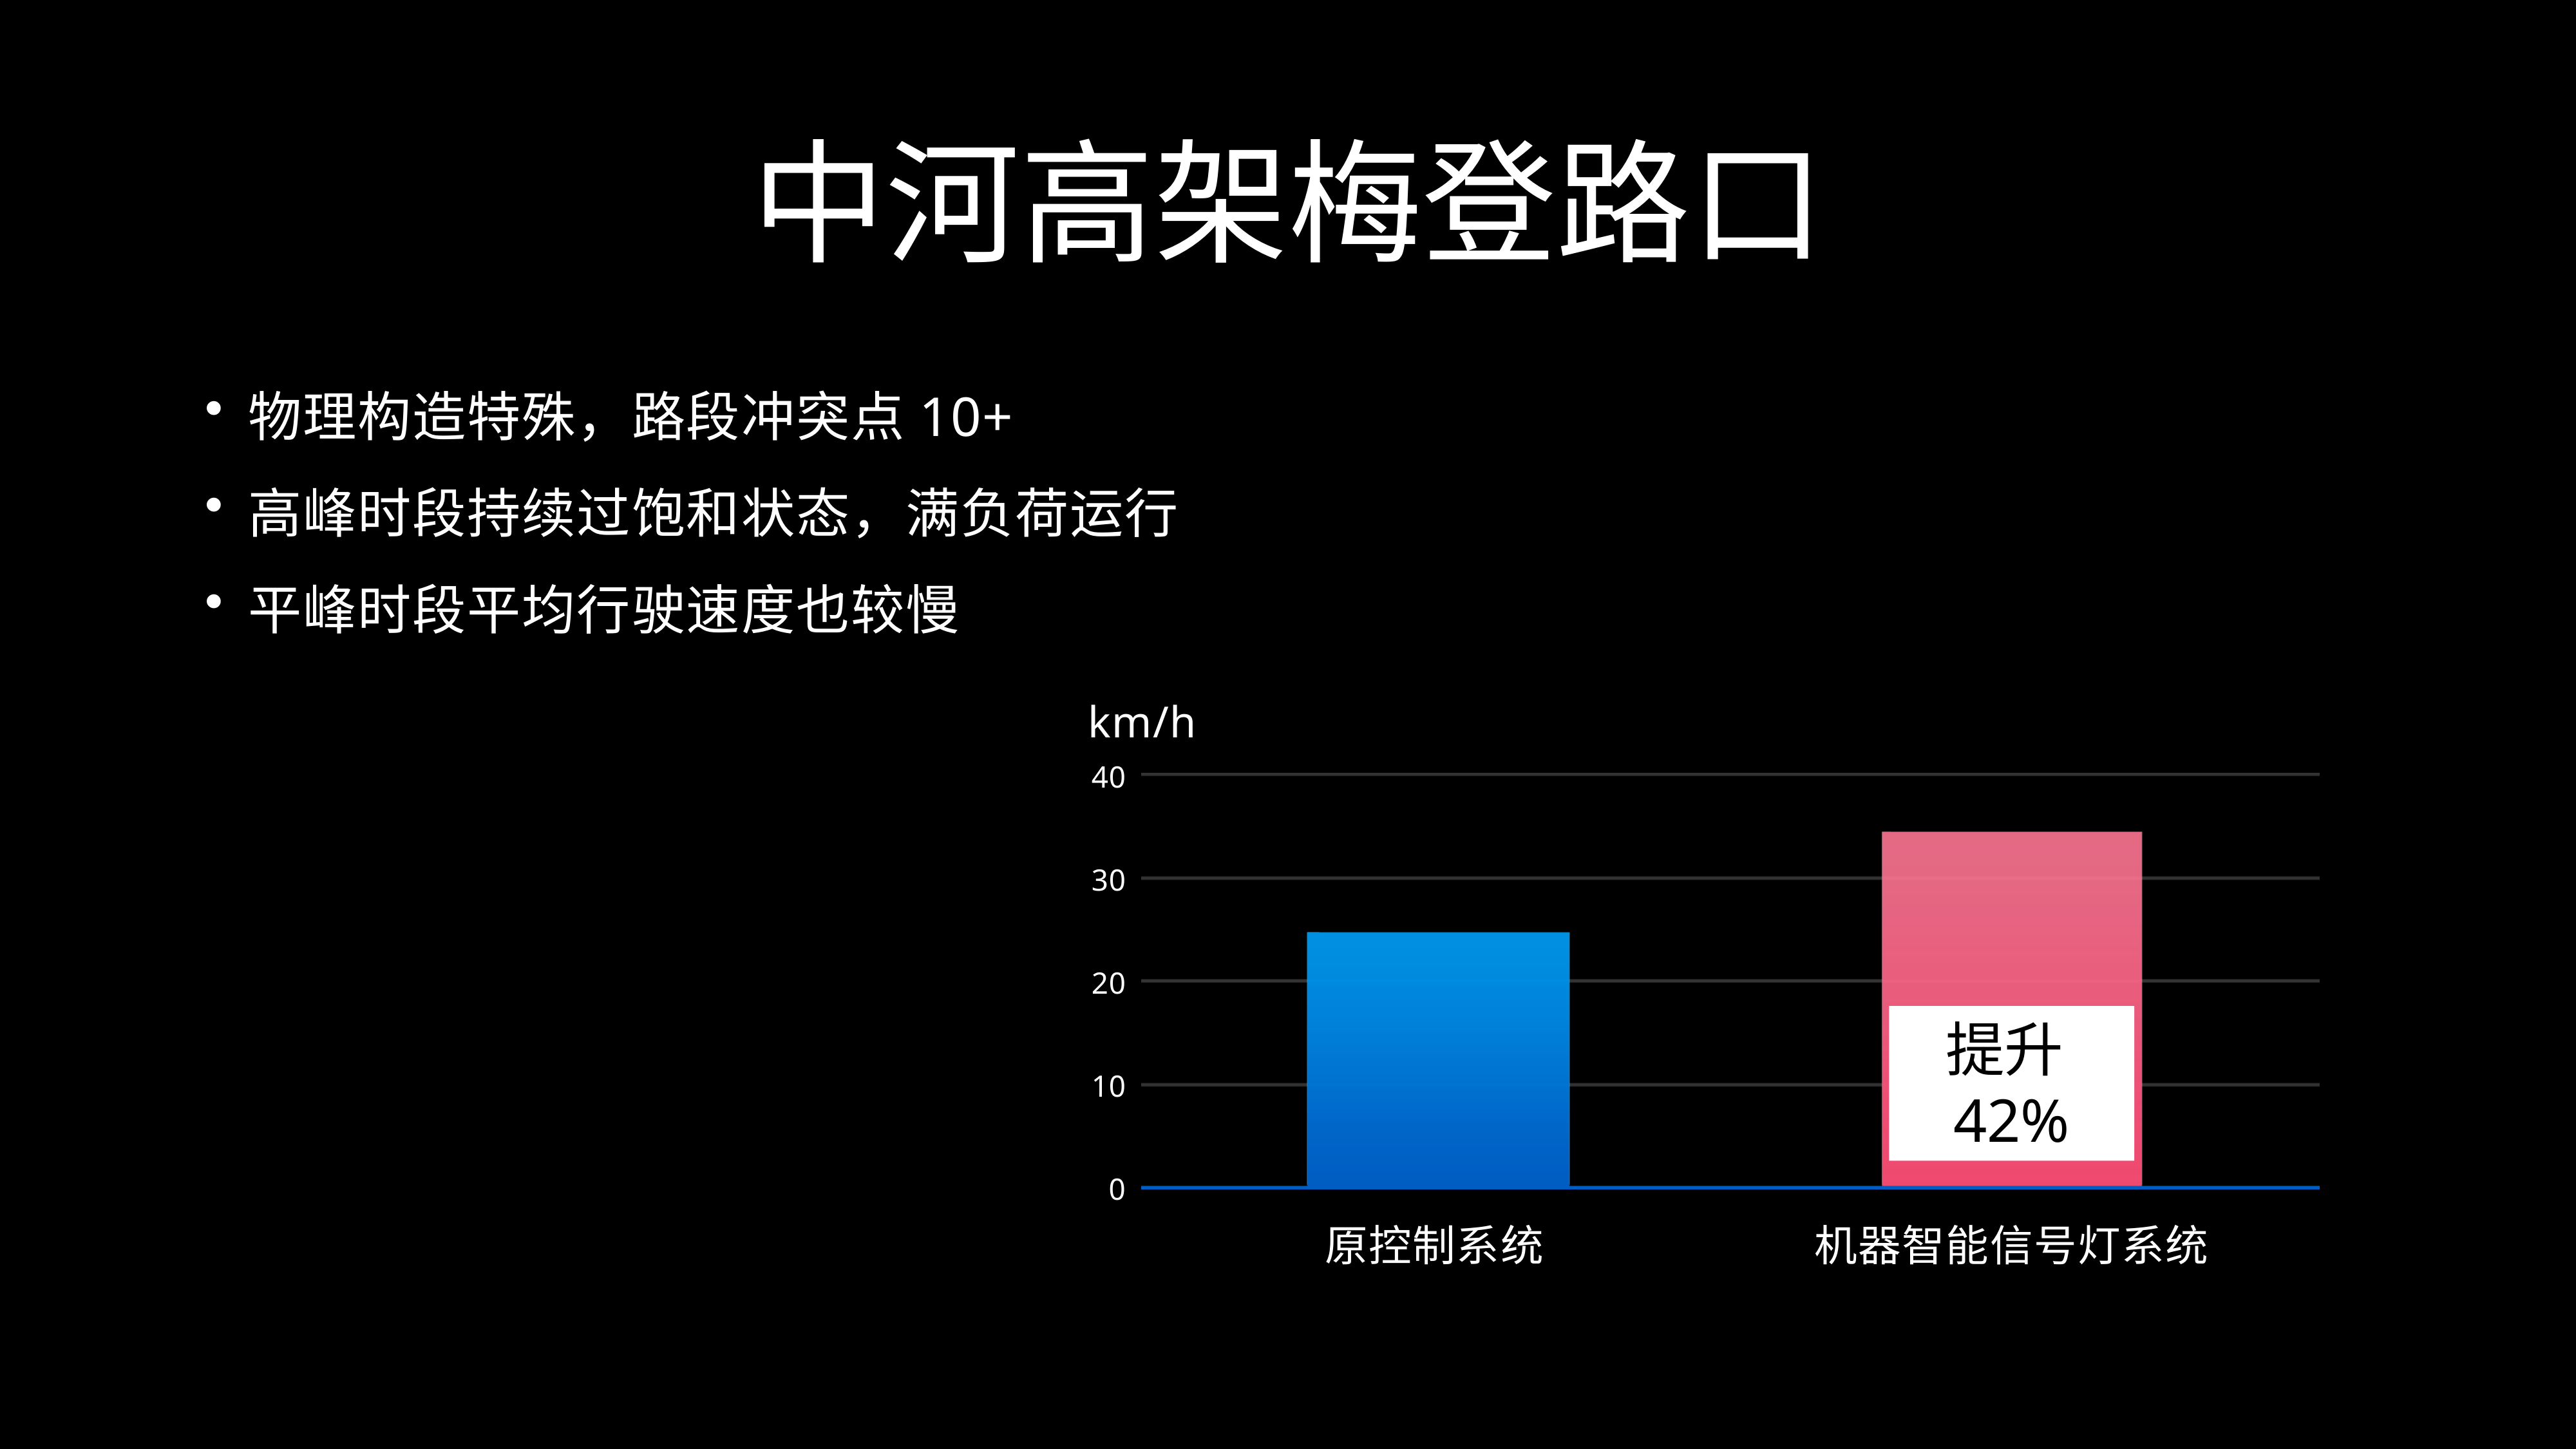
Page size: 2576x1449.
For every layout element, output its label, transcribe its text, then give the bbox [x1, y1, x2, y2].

text_box km/h [1081, 683, 1204, 753]
text_box 原控制系统 [1318, 1206, 1551, 1277]
text_box 30 [1084, 851, 1133, 904]
text_box 物理构造特殊，路段冲突点10+ 高峰时段持续过饱和状态，满负荷运行 平峰时段平均行驶速度也较慢 [198, 343, 1186, 647]
title 中河高架梅登路口 [188, 37, 2389, 359]
text_box 0 [1102, 1160, 1133, 1213]
text_box 20 [1084, 954, 1133, 1007]
picture [1141, 773, 2320, 1190]
text_box 机器智能信号灯系统 [1808, 1206, 2216, 1277]
text_box 10 [1084, 1057, 1133, 1110]
text_box 40 [1084, 753, 1133, 801]
